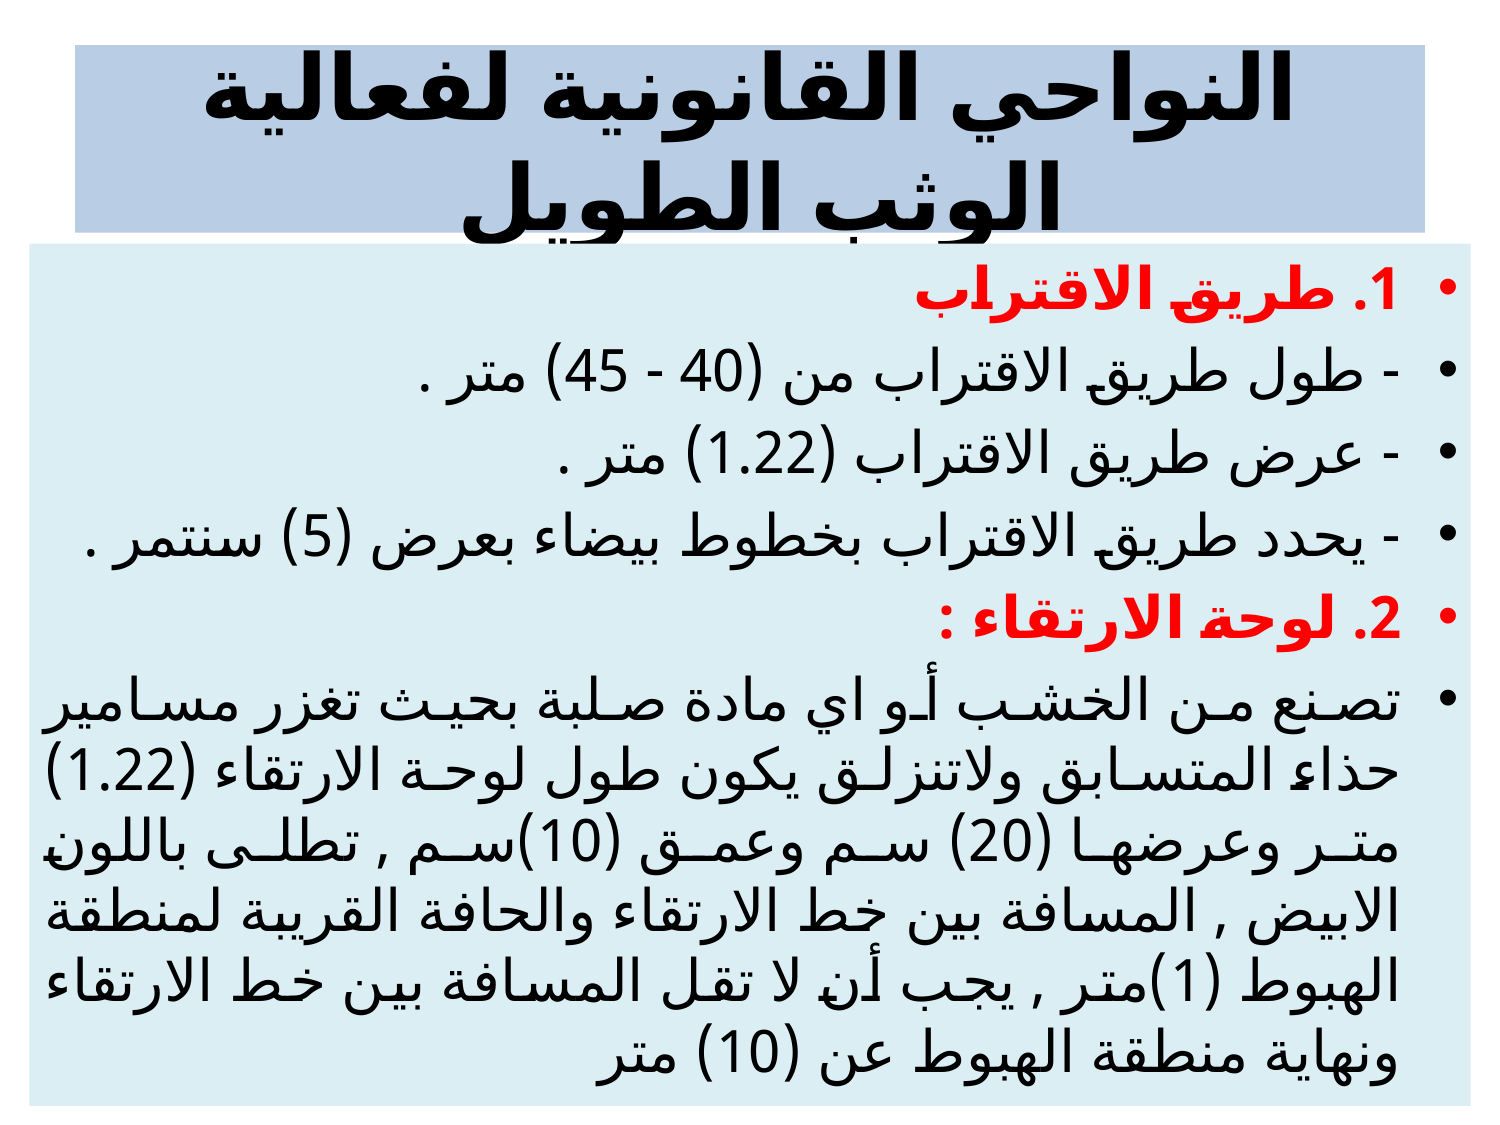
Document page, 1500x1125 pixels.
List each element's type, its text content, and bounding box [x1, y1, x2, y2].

list 1. طريق الاقتراب - طول طريق الاقتراب من (40 - 45) متر . - عرض طريق الاقتراب (1.22) متر . - يحدد طريق الاقتراب بخطوط بيضاء بعرض (5) سنتمر . 2. لوحة الارتقاء : تصنع من الخشب أو اي مادة صلبة بحيث تغزر مسامير حذاء المتسابق ولاتنزلق يكون طول لوحة الارتقاء (1.22) متر وعرضها (20) سم وعمق (10)سم , تطلى باللون الابيض , المسافة بين خط الارتقاء والحافة القريبة لمنطقة الهبوط (1)متر , يجب أن لا تقل المسافة بين خط الارتقاء ونهاية منطقة الهبوط عن (10) متر [29, 243, 1471, 1106]
title النواحي القانونية لفعالية الوثب الطويل [75, 45, 1425, 233]
